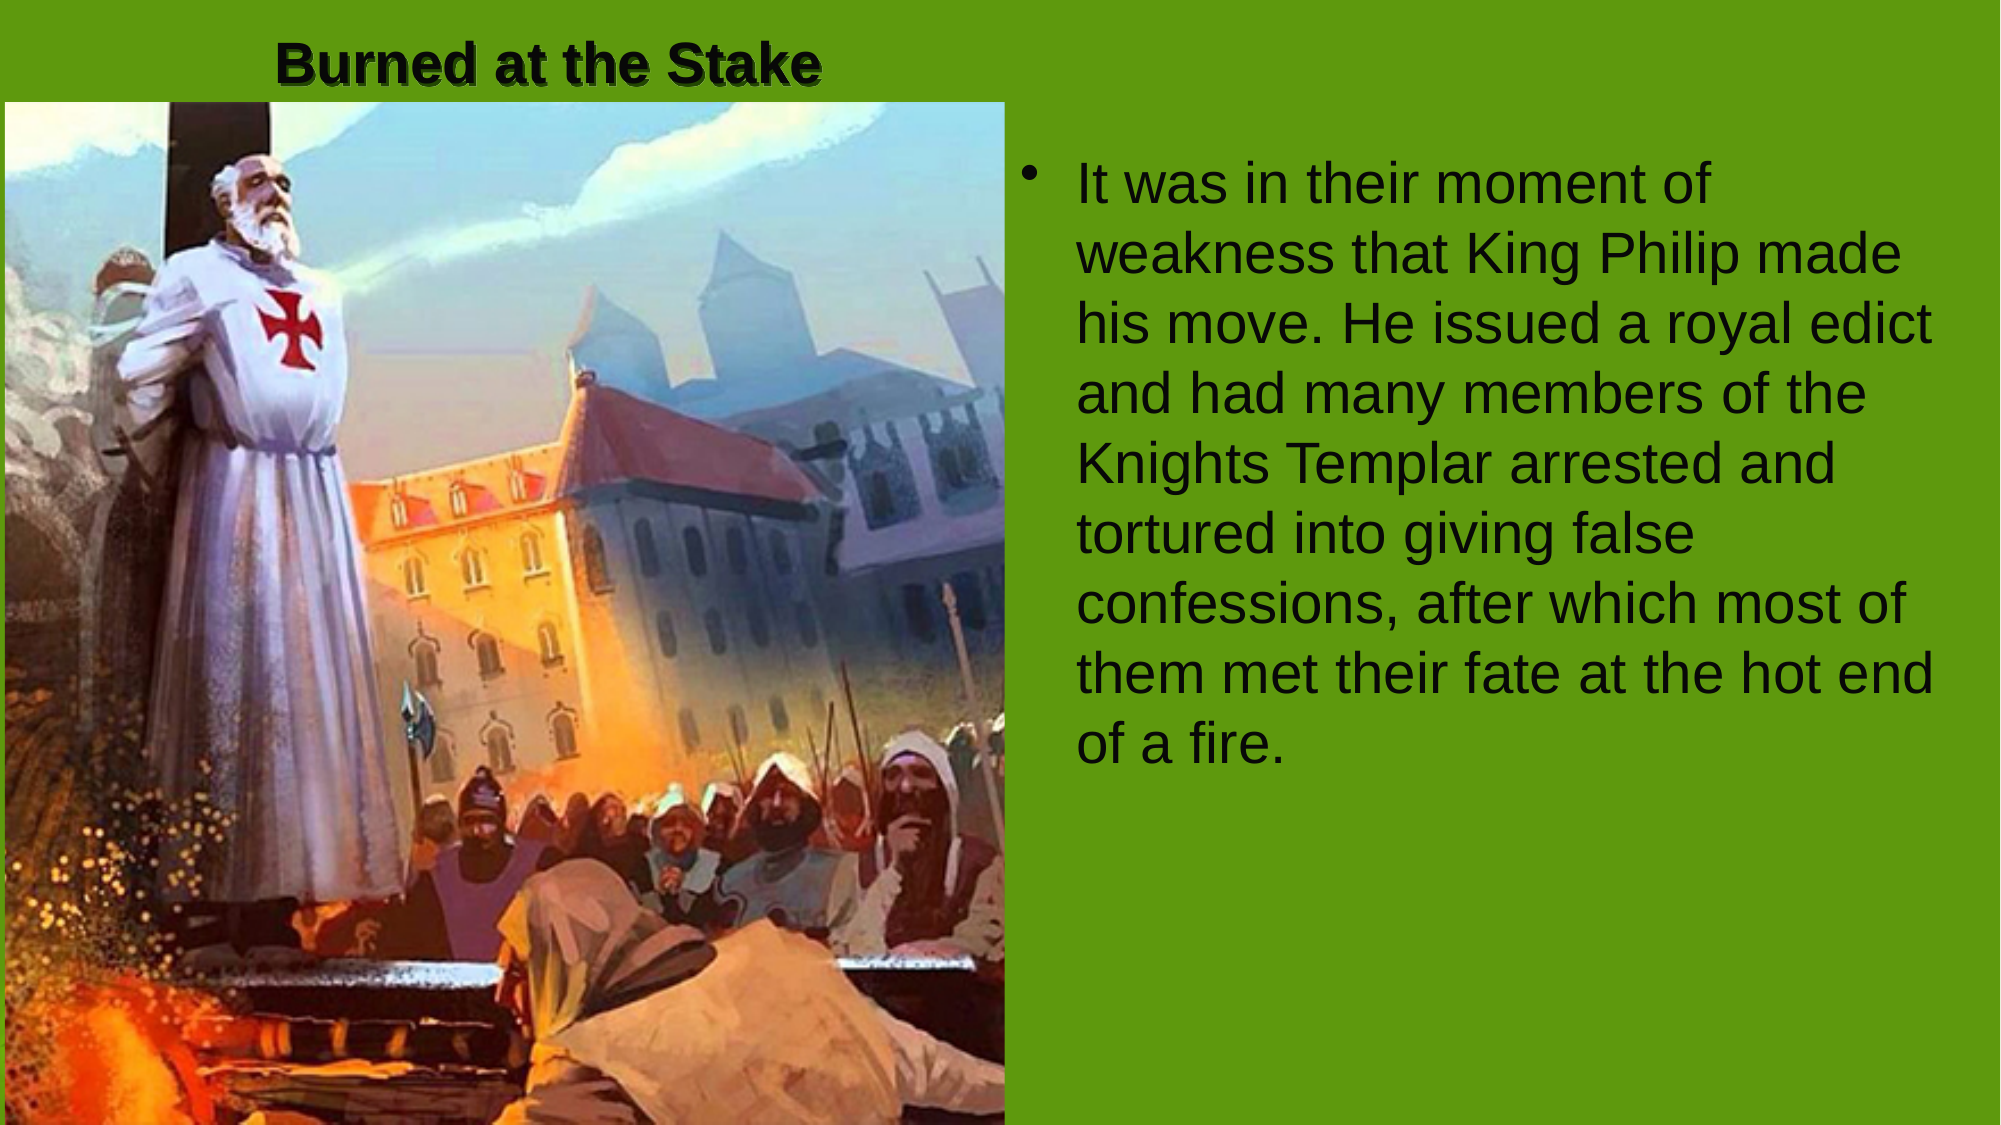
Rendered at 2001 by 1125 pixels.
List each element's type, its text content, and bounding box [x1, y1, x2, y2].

list It was in their moment of weakness that King Philip made his move. He issued a royal edict and had many members of the Knights Templar arrested and tortured into giving false confessions, after which most of them met their fate at the hot end of a fire. [1005, 137, 2000, 1125]
title Burned at the Stake [259, 19, 1520, 103]
picture [0, 0, 2001, 1125]
